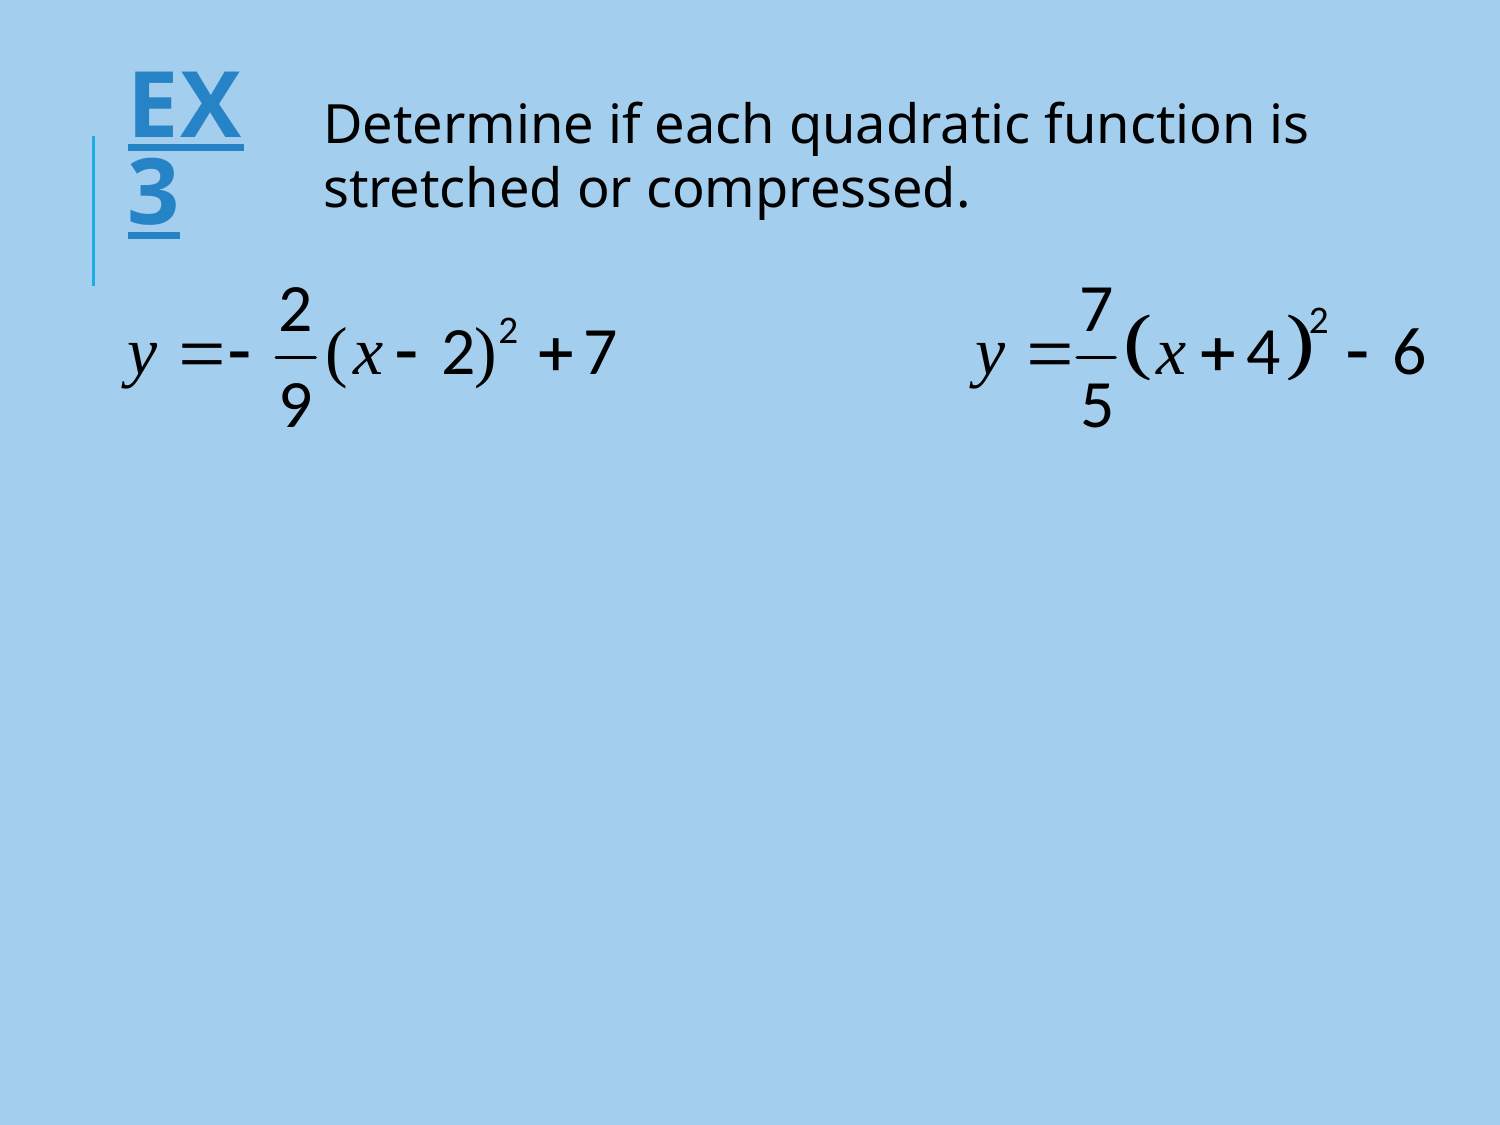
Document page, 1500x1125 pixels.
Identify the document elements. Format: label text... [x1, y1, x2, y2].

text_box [111, 266, 1439, 443]
title Ex 3 [112, 62, 310, 247]
text_box Determine if each quadratic function is stretched or compressed. [308, 81, 1499, 227]
